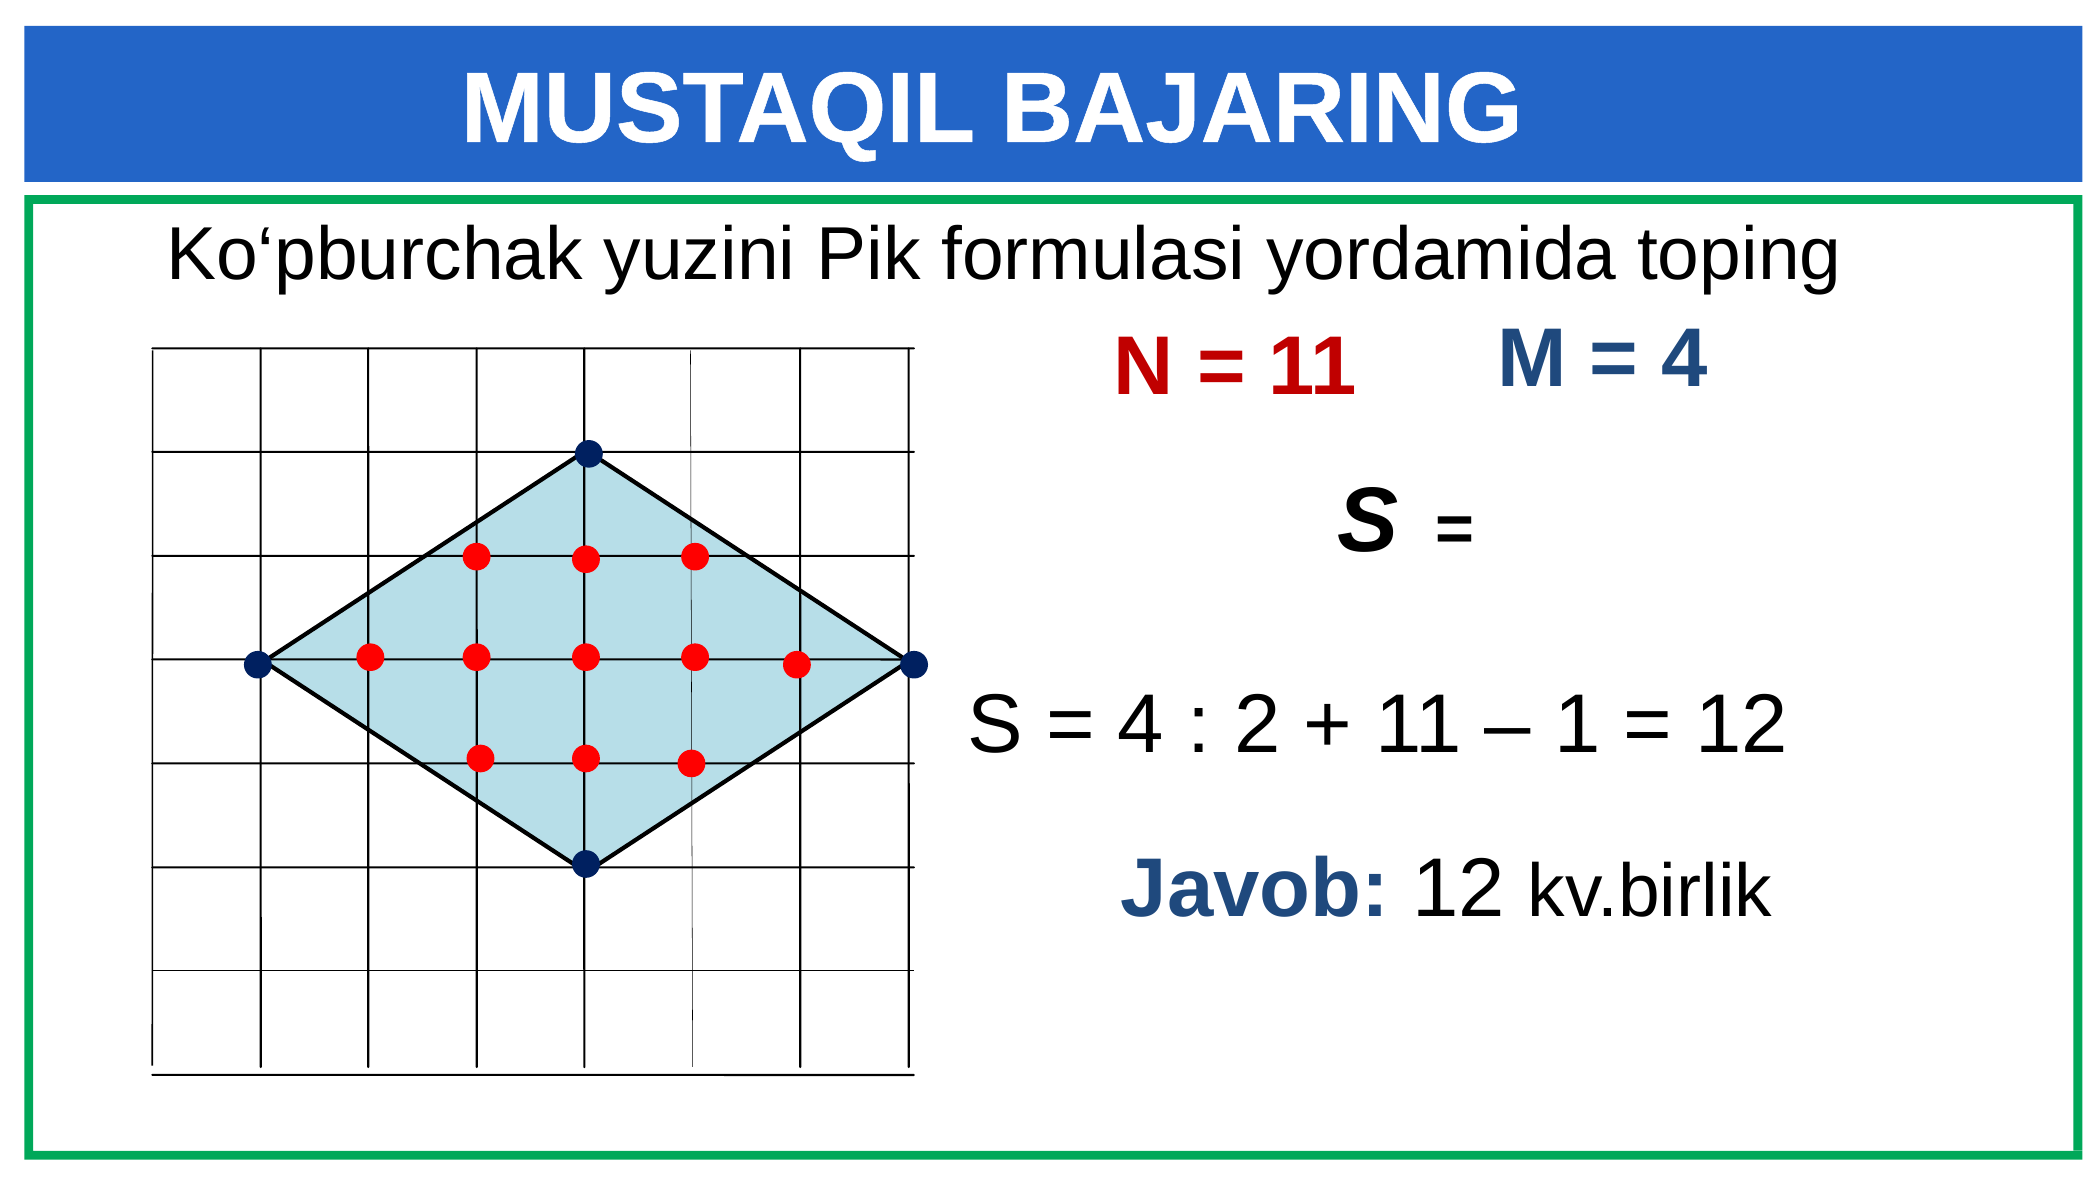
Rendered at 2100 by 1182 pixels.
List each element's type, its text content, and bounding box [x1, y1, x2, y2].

text_box Javob: 12 kv.birlik [1106, 826, 1788, 941]
text_box M = 4 [1482, 296, 1869, 411]
text_box N = 11 [1099, 303, 1580, 419]
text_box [151, 348, 915, 1076]
text_box MUSTAQIL BAJARING [445, 34, 1539, 170]
text_box Ko‘pburchak yuzini Pik formulasi yordamida toping [81, 196, 1928, 302]
text_box S = 4 : 2 + 11 – 1 = 12 [952, 661, 2097, 776]
text_box [919, 651, 929, 678]
